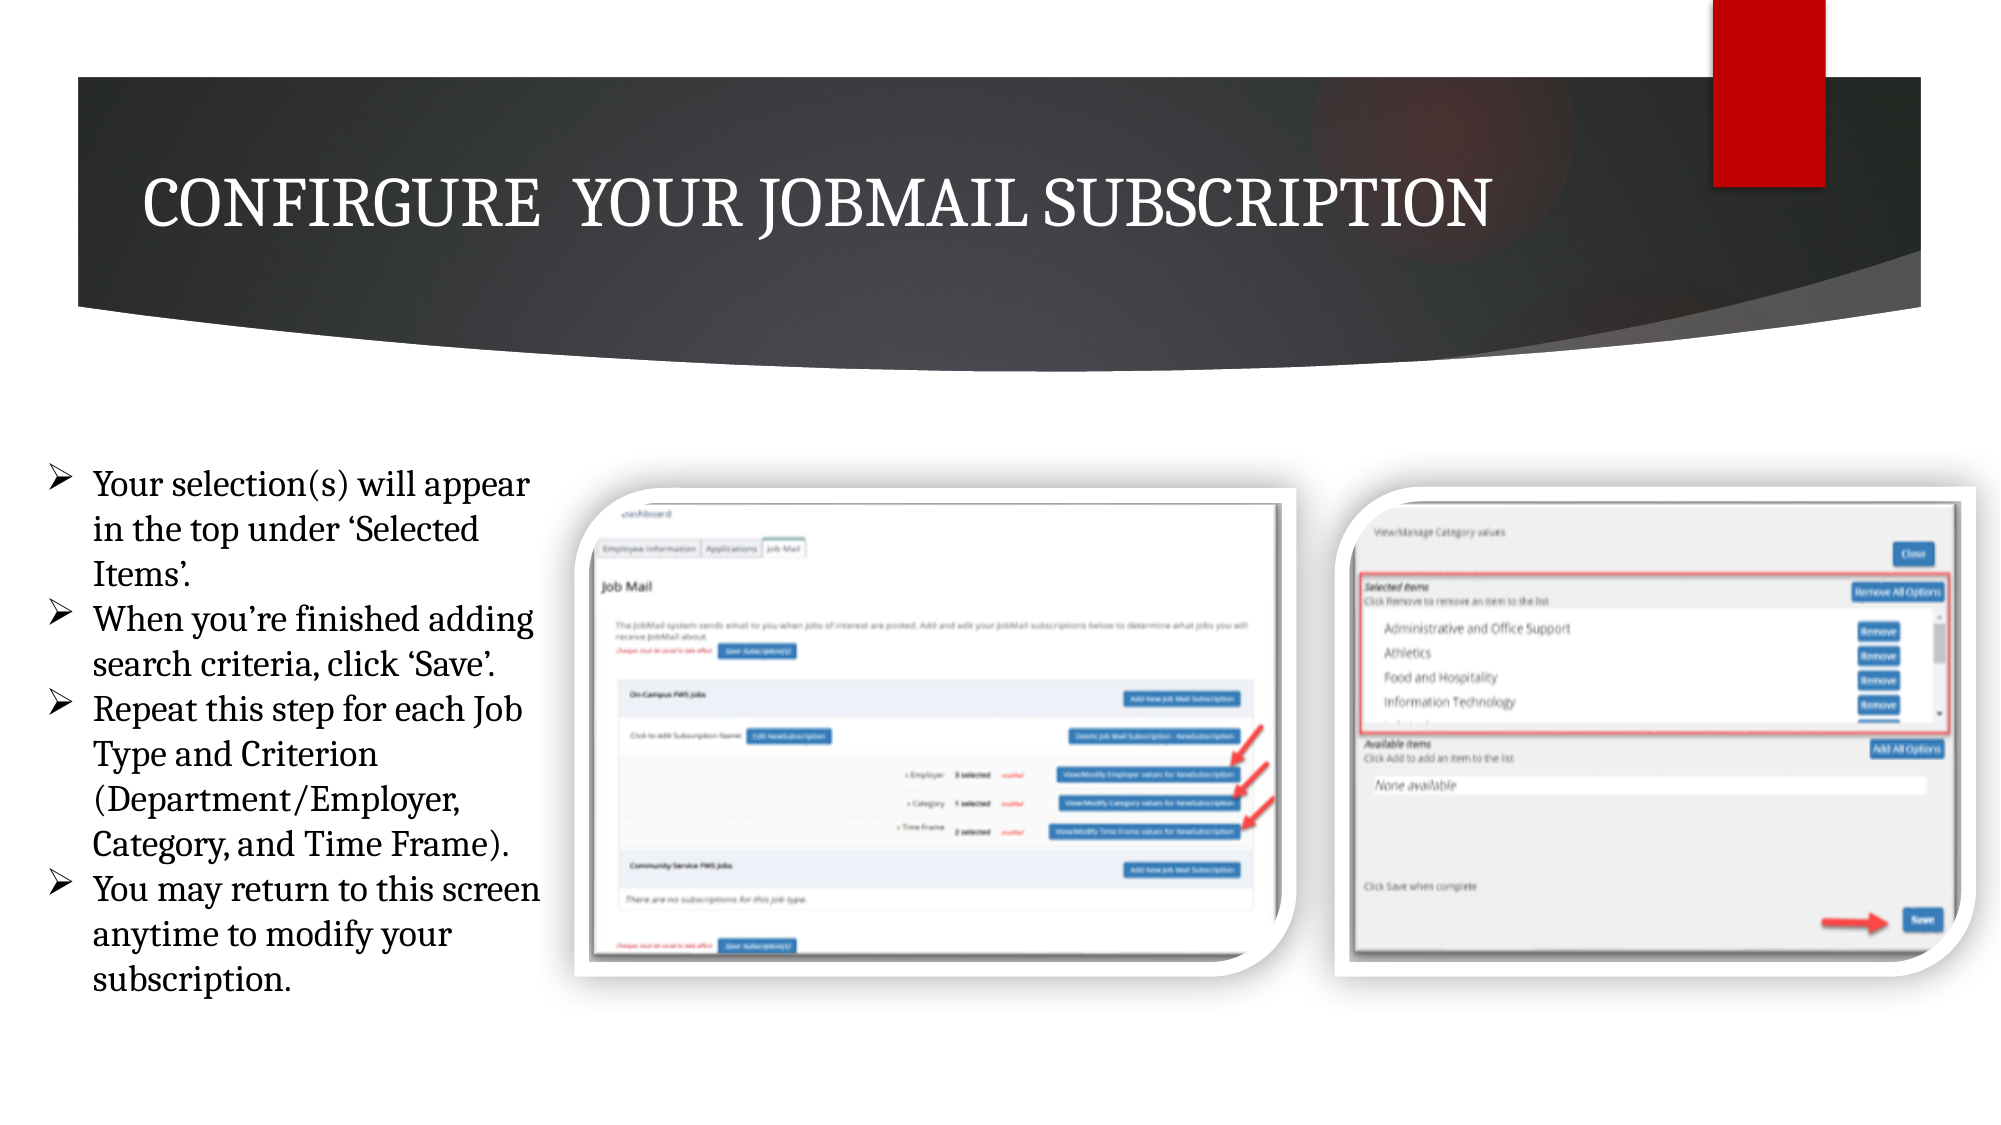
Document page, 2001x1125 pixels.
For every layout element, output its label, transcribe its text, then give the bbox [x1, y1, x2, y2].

picture [581, 495, 1290, 970]
title CONFIRGURE YOUR JOBMAIL SUBSCRIPTION [128, 137, 1566, 258]
text_box Your selection(s) will appear in the top under ‘Selected Items’. When you’re finished adding search criteria, click ‘Save’. Repeat this step for each Job Type and Criterion (Department/Employer, Category, and Time Frame). You may return to this screen anytime to modify your subscription. [31, 451, 571, 1007]
picture [1341, 493, 1969, 970]
